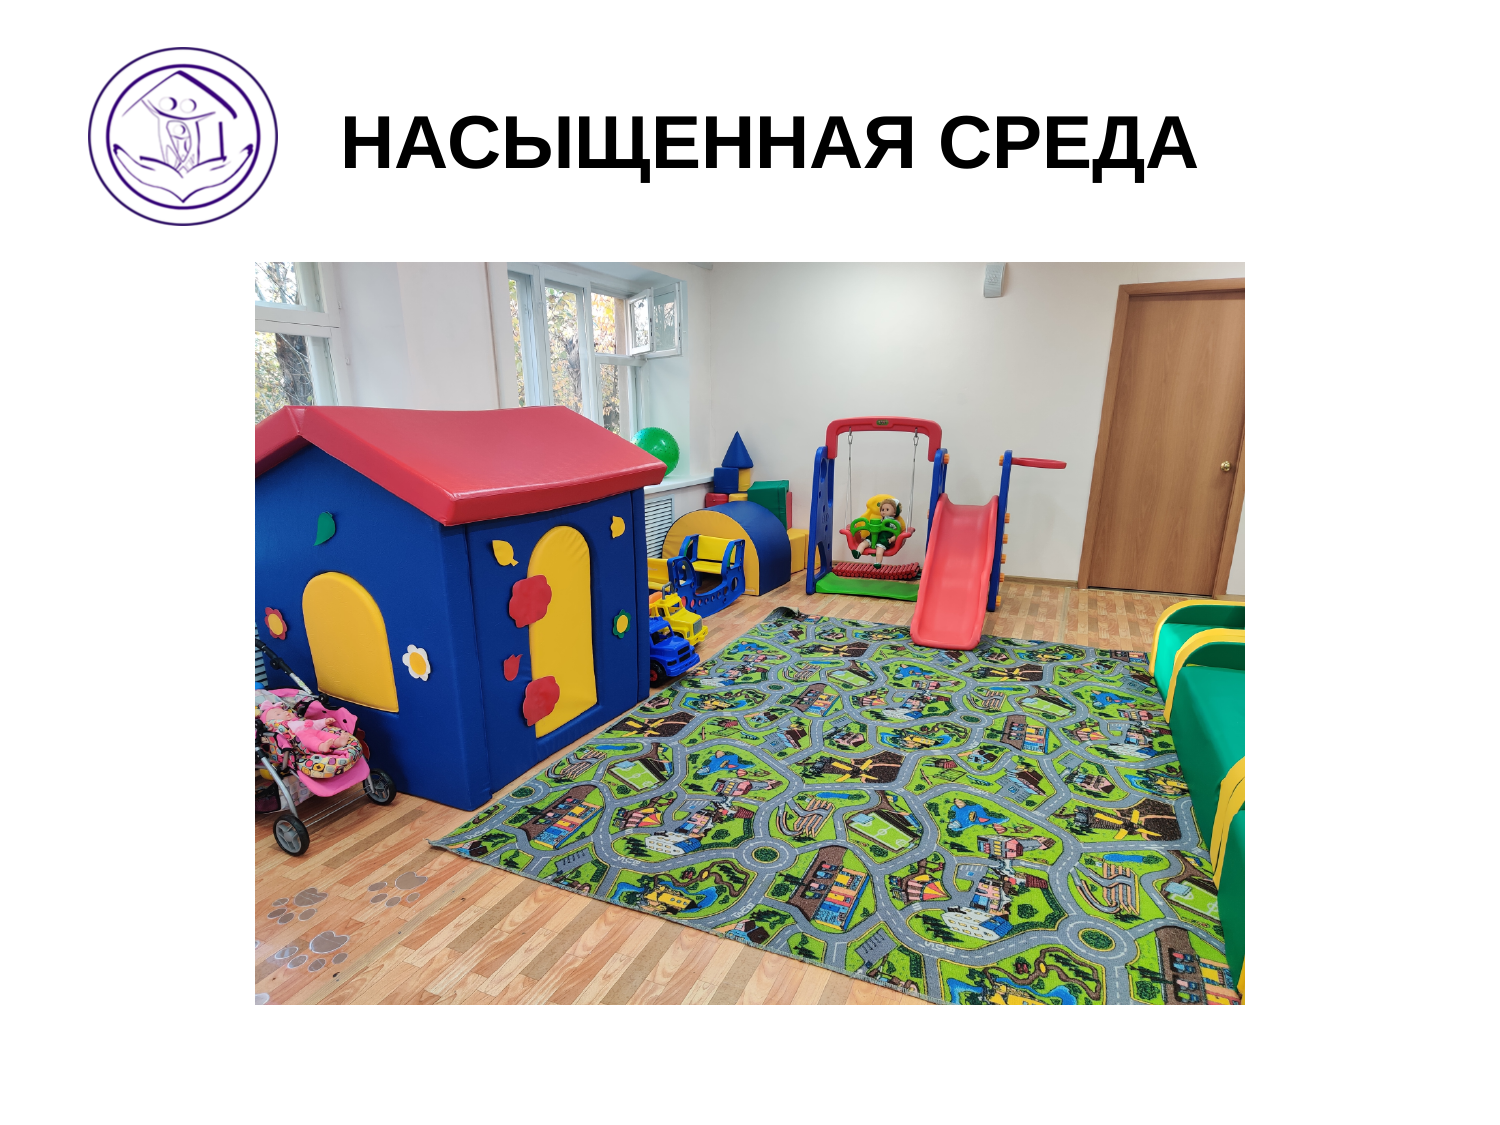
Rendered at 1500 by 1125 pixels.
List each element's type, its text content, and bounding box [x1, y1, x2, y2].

title НАСЫЩЕННАЯ СРЕДА [75, 45, 1425, 233]
picture [88, 47, 278, 227]
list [254, 262, 1246, 1006]
